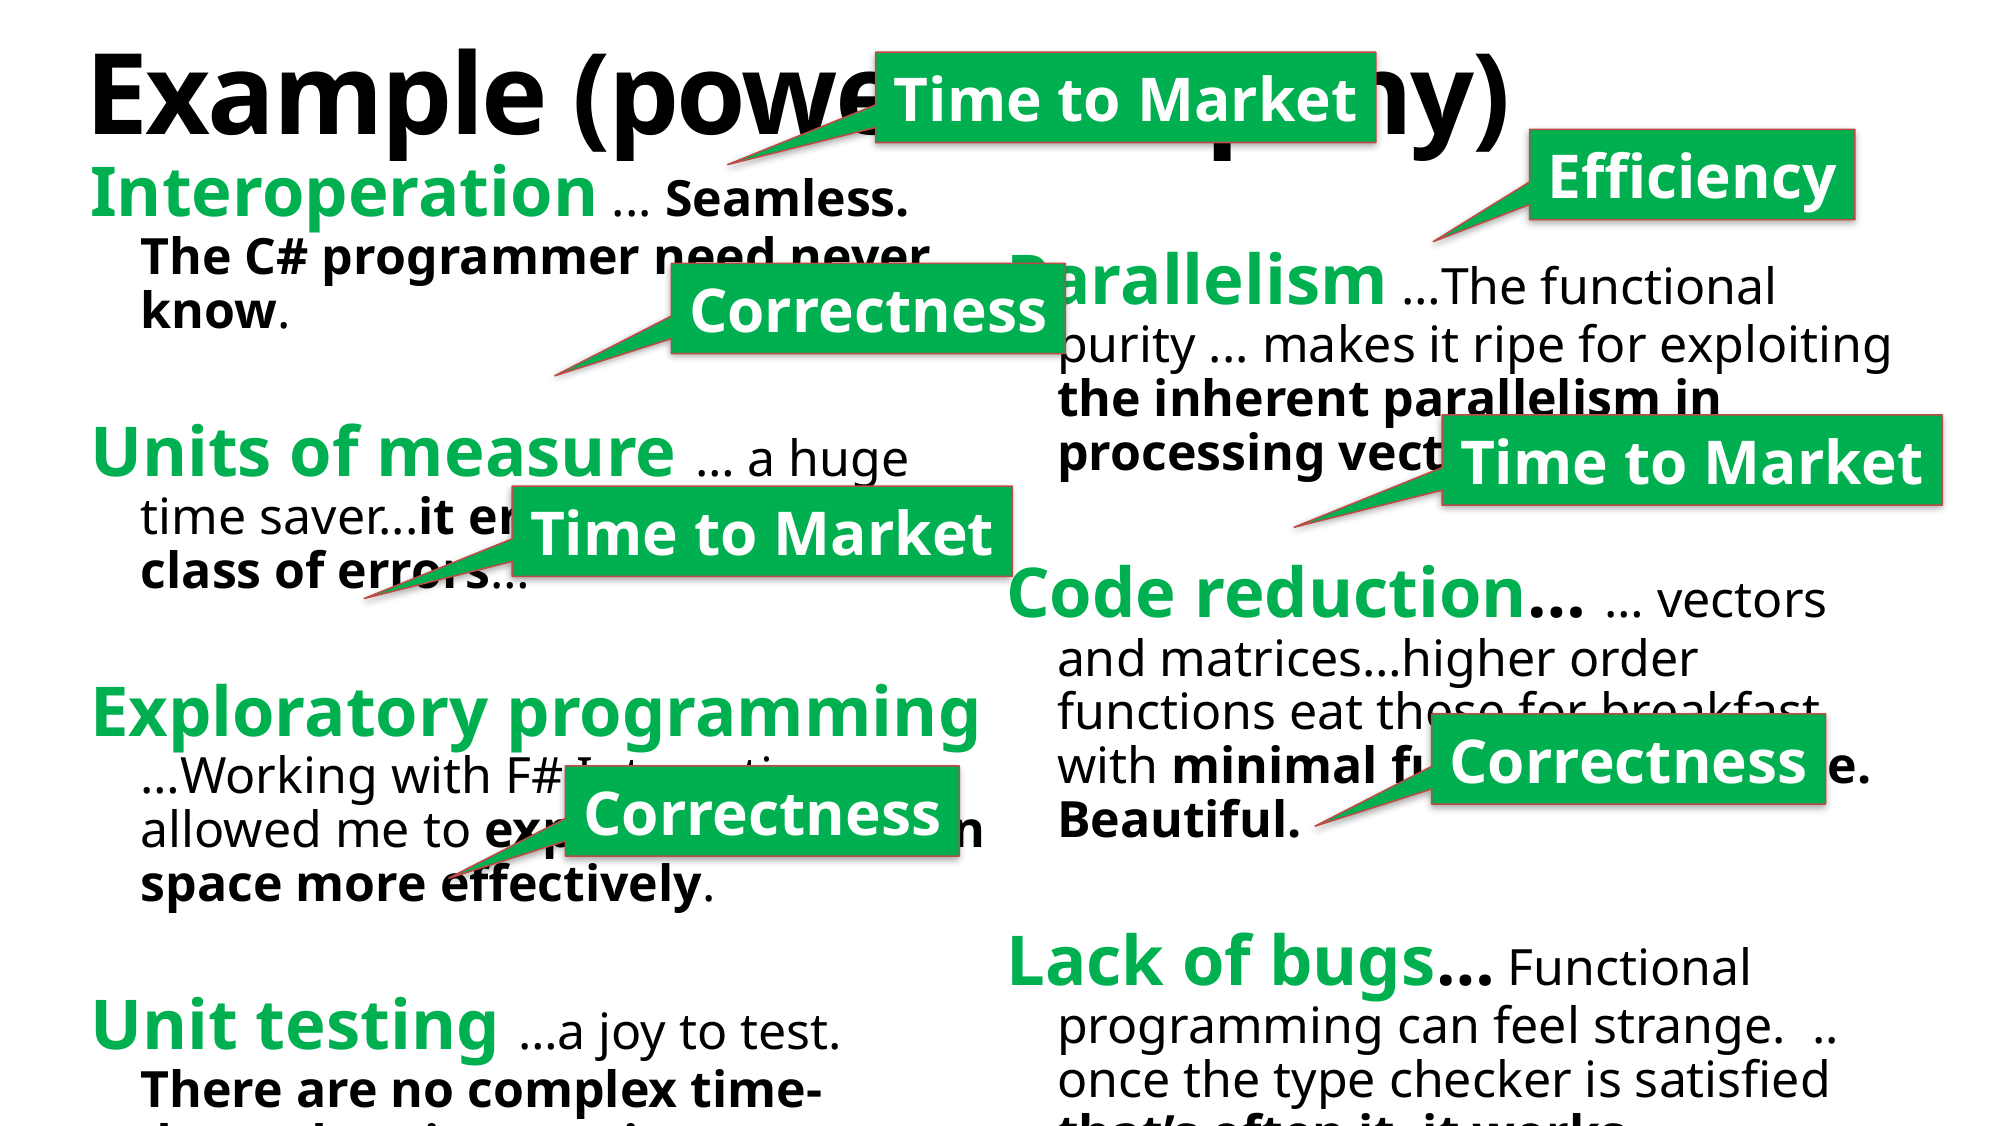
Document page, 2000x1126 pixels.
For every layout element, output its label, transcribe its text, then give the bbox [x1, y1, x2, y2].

text_box Correctness [448, 765, 961, 879]
text_box Time to Market [726, 51, 1377, 166]
text_box Correctness [1314, 713, 1827, 827]
text_box Time to Market [1293, 414, 1944, 528]
text_box Efficiency [1432, 128, 1856, 243]
list Interoperation ... Seamless. The C# programmer need never know. Units of measure … a huge time saver...it eradicates a whole class of errors… Exploratory programming …Working with F# Interactive allowed me to explore the solution space more effectively. Unit testing …a joy to test. There are no complex time-dependent interactions to screw things up…. Parallelism …The functional purity ... makes it ripe for exploiting the inherent parallelism in processing vectors of data. Code reduction… … vectors and matrices…higher order functions eat these for breakfast with minimal fuss, minimal code. Beautiful. Lack of bugs… Functional programming can feel strange. .. once the type checker is satisfied that’s often it, it works. [71, 156, 1904, 1071]
text_box Correctness [554, 262, 1067, 377]
title Example (power company) [85, 37, 1914, 161]
text_box Time to Market [363, 485, 1014, 600]
